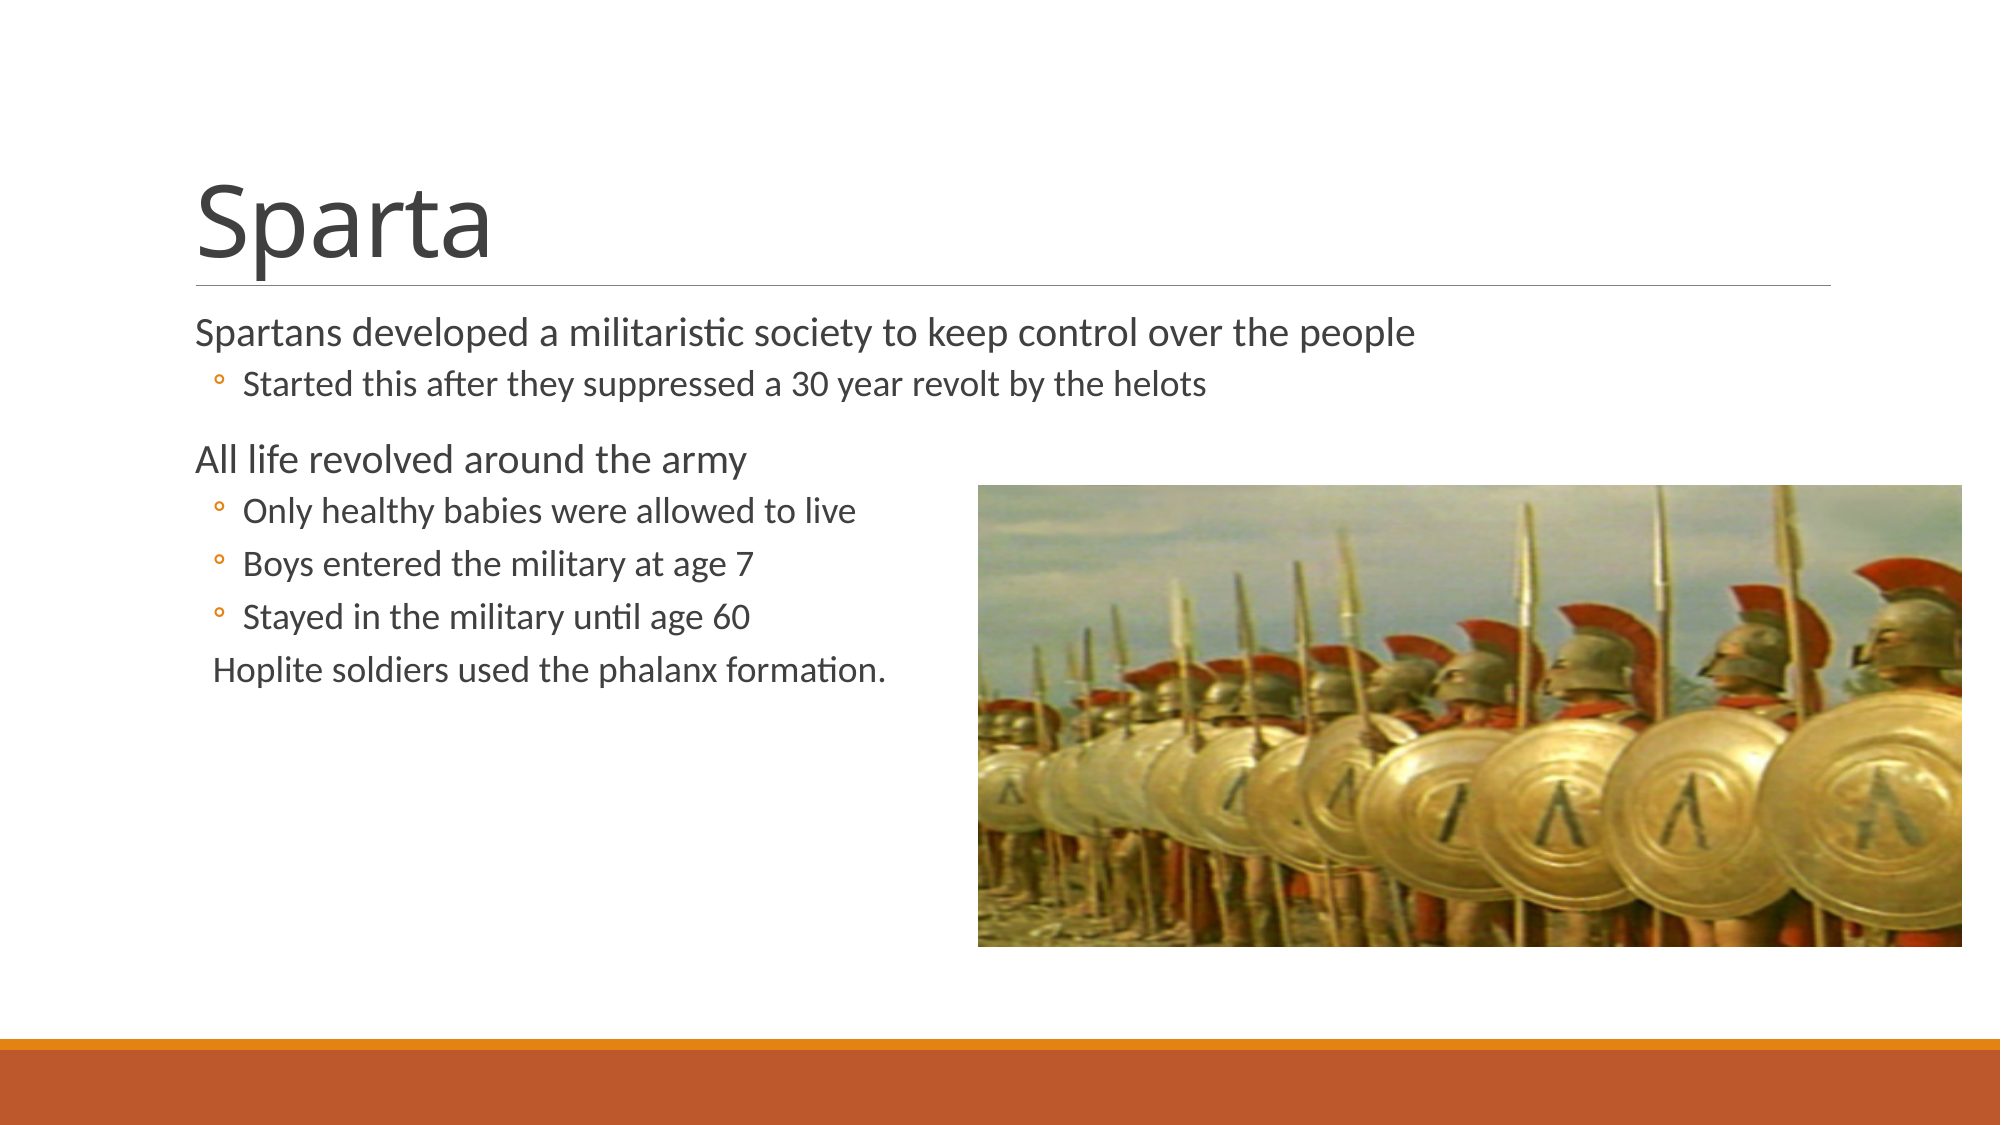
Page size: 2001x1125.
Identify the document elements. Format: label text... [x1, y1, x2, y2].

title Sparta [180, 47, 1830, 285]
picture [978, 485, 1962, 948]
list Spartans developed a militaristic society to keep control over the people Started this after they suppressed a 30 year revolt by the helots All life revolved around the army Only healthy babies were allowed to live Boys entered the military at age 7 Stayed in the military until age 60 Hoplite soldiers used the phalanx formation. [180, 302, 1830, 963]
